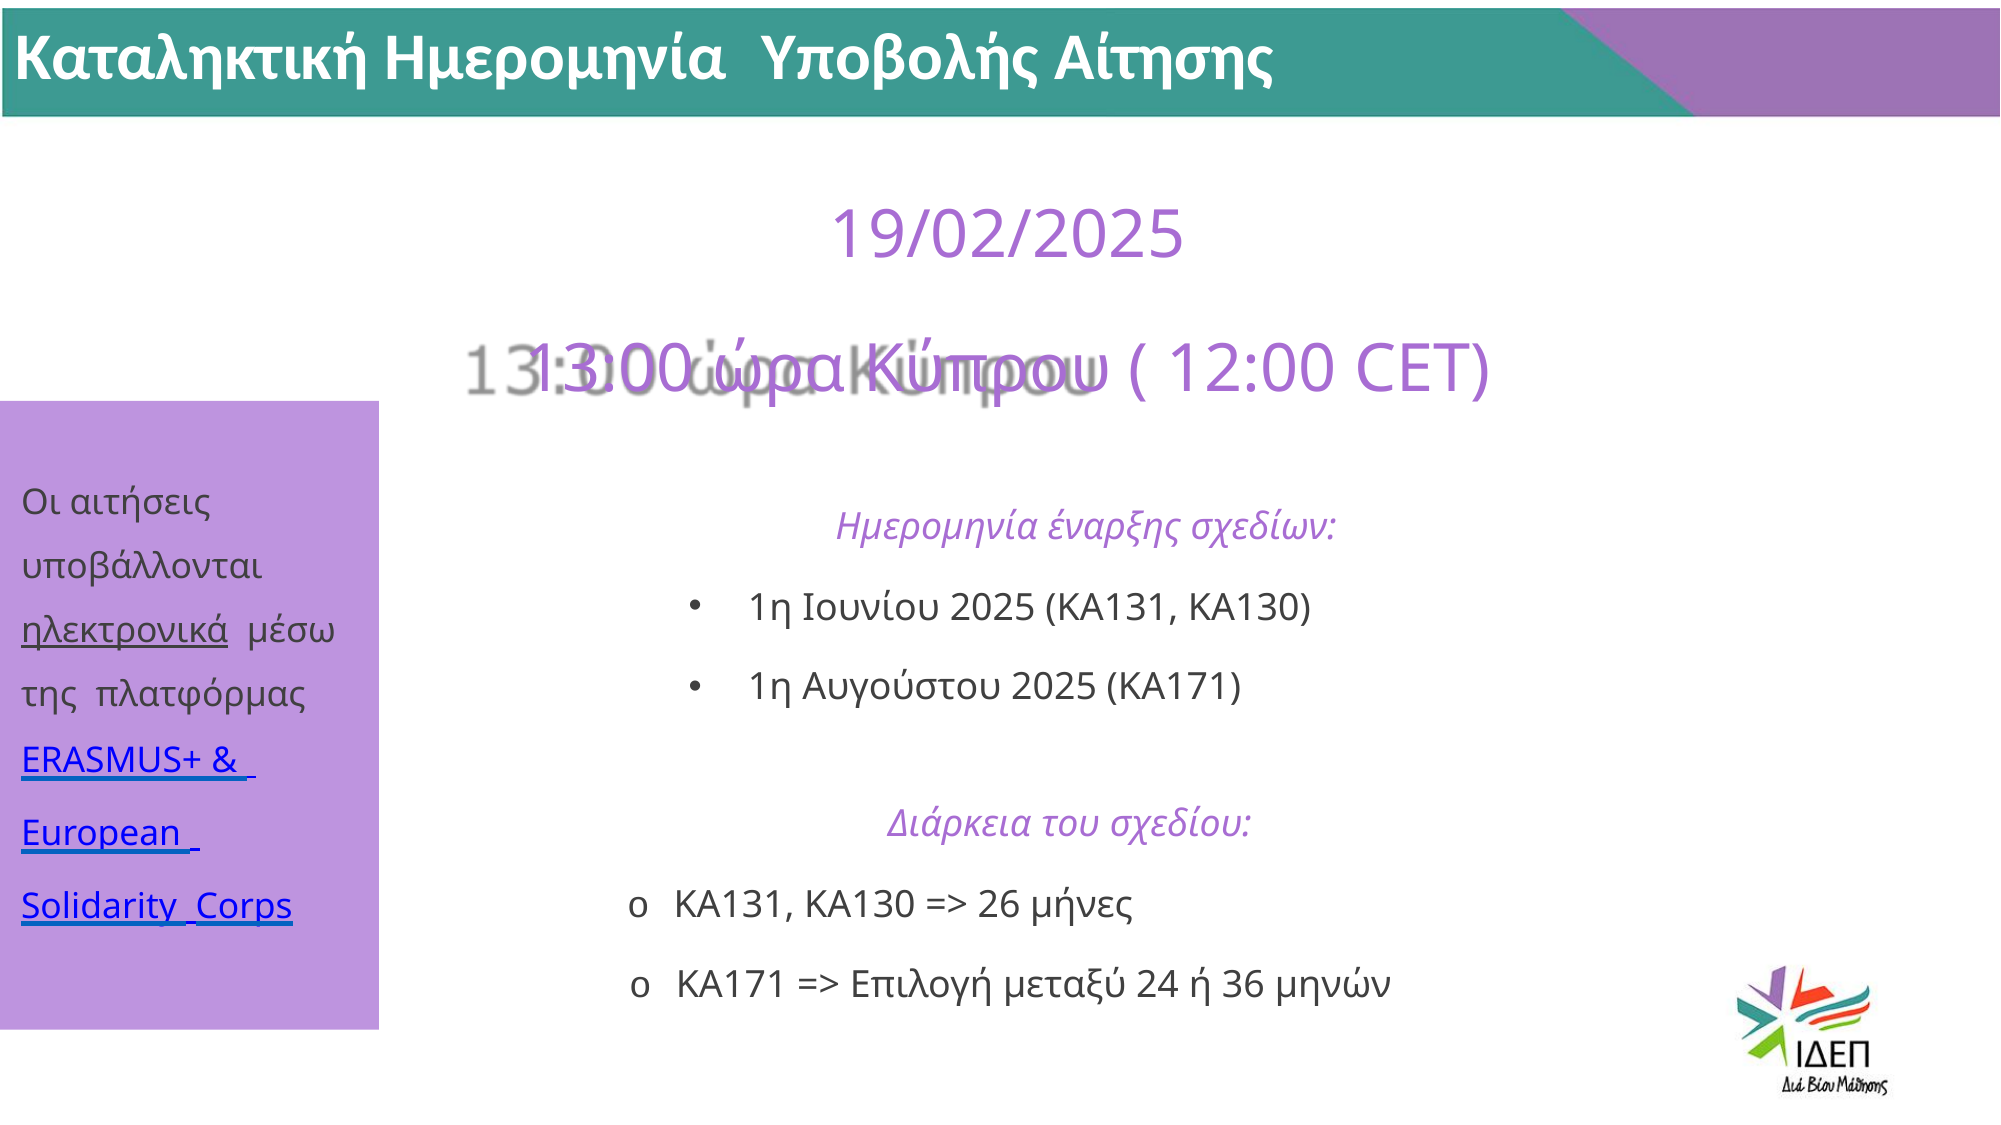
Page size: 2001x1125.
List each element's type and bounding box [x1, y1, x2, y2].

picture [415, 303, 1167, 452]
text_box [0, 7, 2000, 1125]
